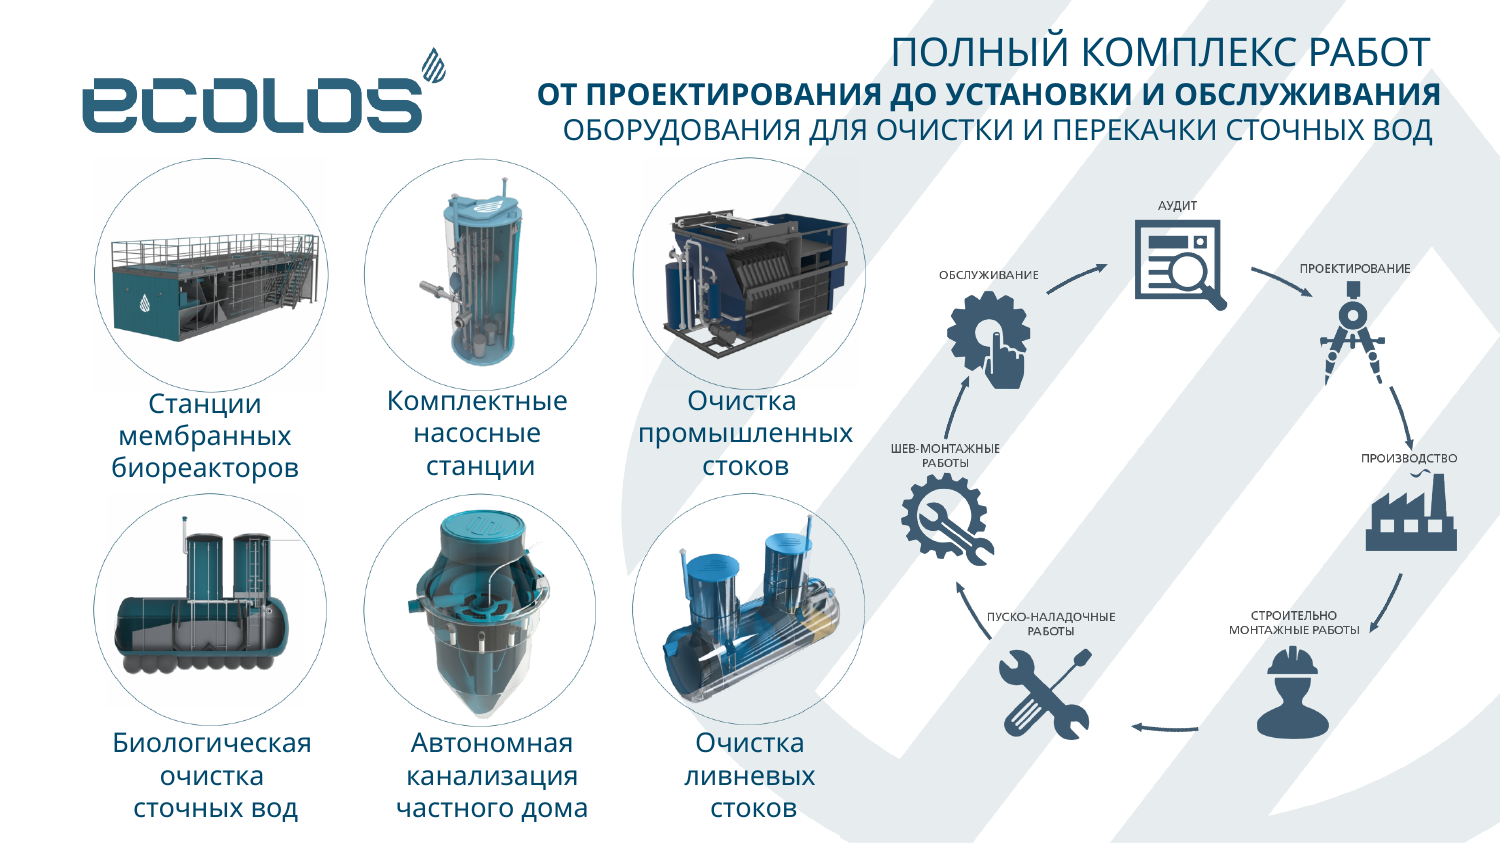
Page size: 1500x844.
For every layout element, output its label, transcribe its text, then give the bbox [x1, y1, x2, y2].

title ПОЛНЫЙ КОМПЛЕКС РАБОТ ОТ ПРОЕКТИРОВАНИЯ ДО УСТАНОВКИ И ОБСЛУЖИВАНИЯ ОБОРУДОВАНИЯ ДЛЯ ОЧИСТКИ И ПЕРЕКАЧКИ СТОЧНЫХ ВОД [480, 16, 1442, 158]
text_box Автономная канализация частного дома [351, 718, 633, 831]
text_box Станции мембранных биореакторов [81, 378, 328, 491]
text_box Комплектные насосные станции [371, 400, 590, 488]
picture [0, 0, 1500, 844]
text_box Очистка промышленных стоков [621, 375, 871, 488]
text_box Очистка ливневых стоков [669, 734, 838, 831]
text_box Биологическая очистка сточных вод [97, 718, 334, 831]
